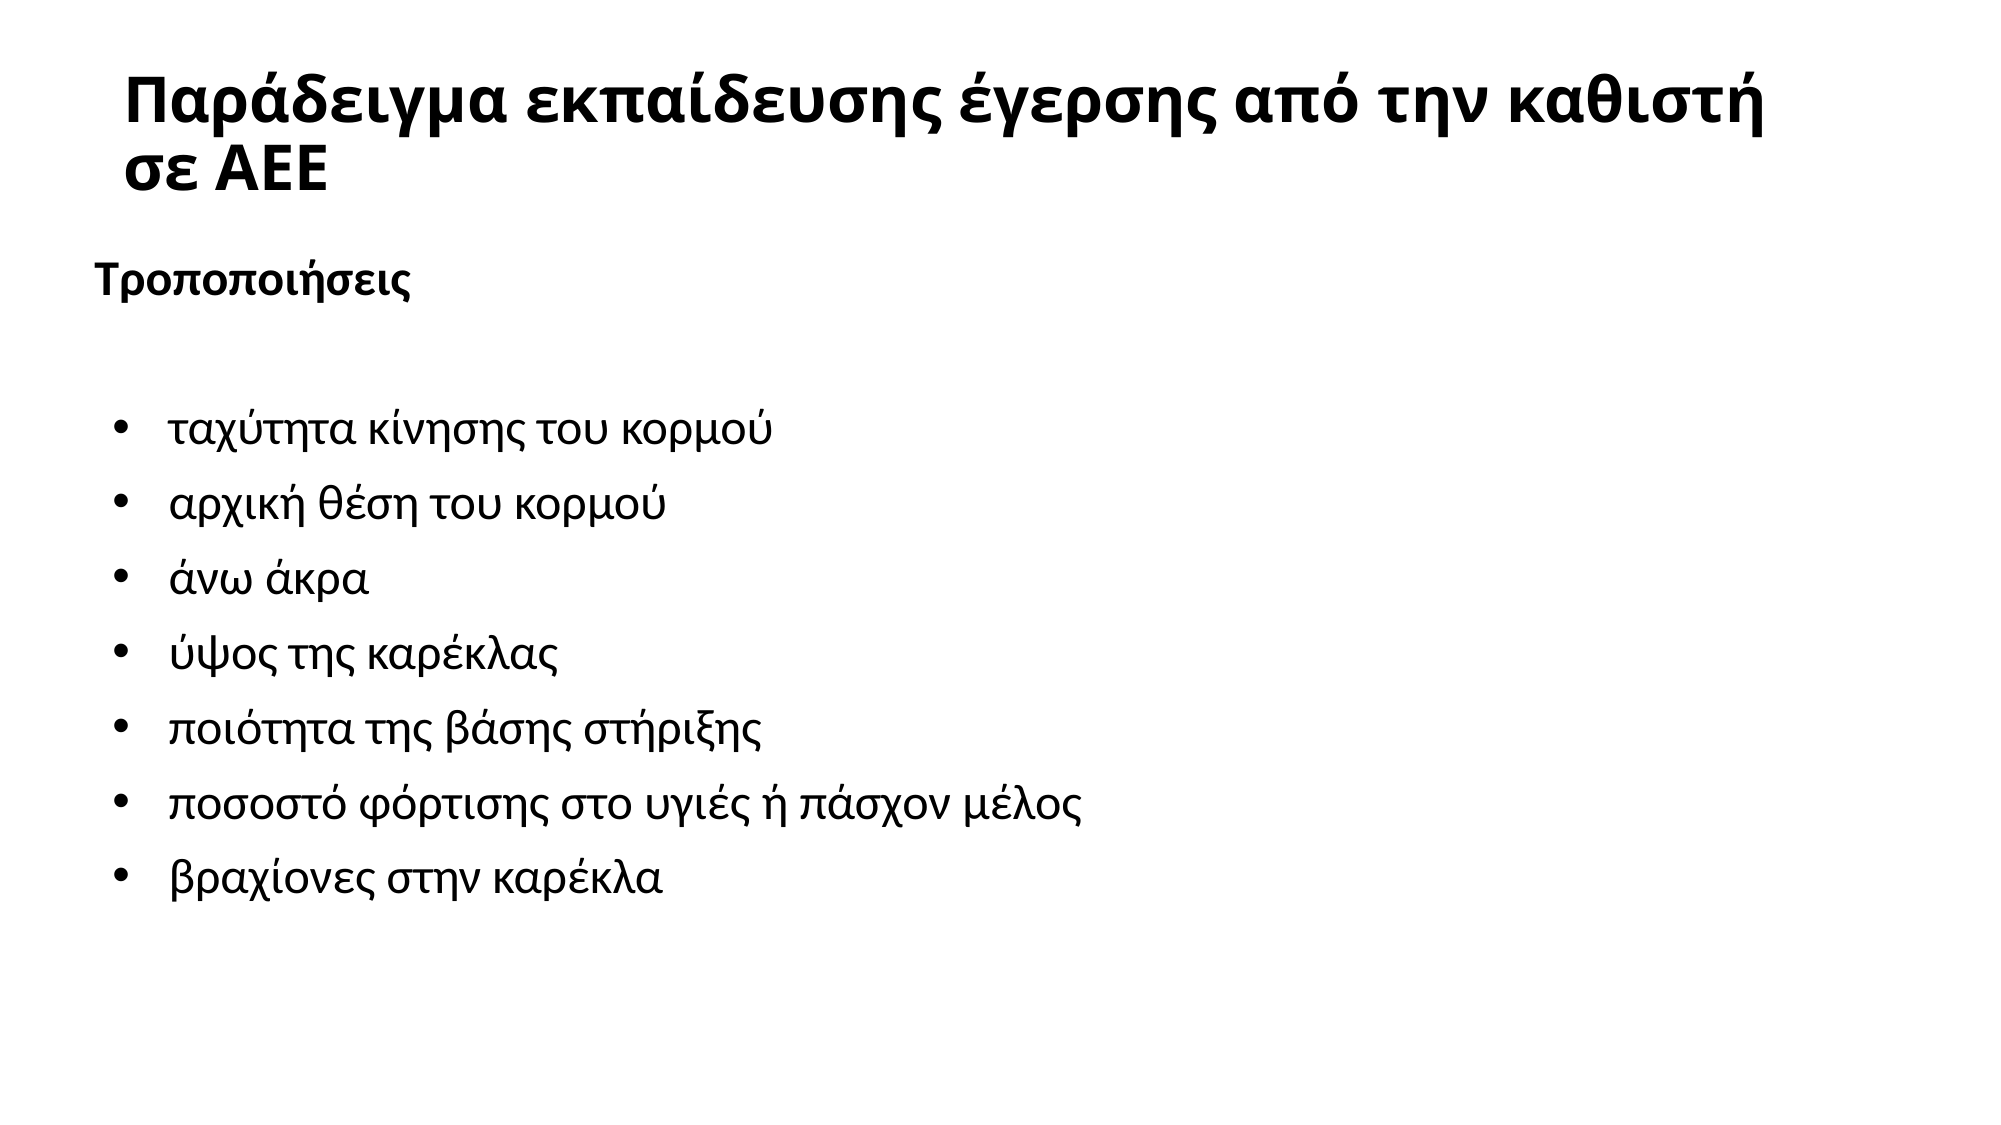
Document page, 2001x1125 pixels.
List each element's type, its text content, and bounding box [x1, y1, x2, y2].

list Τροποποιήσεις ταχύτητα κίνησης του κορμού αρχική θέση του κορμού άνω άκρα ύψος της καρέκλας ποιότητα της βάσης στήριξης ποσοστό φόρτισης στο υγιές ή πάσχον μέλος βραχίονες στην καρέκλα [79, 244, 1903, 1032]
title Παράδειγμα εκπαίδευσης έγερσης από την καθιστή σε ΑΕΕ [108, 59, 1863, 212]
